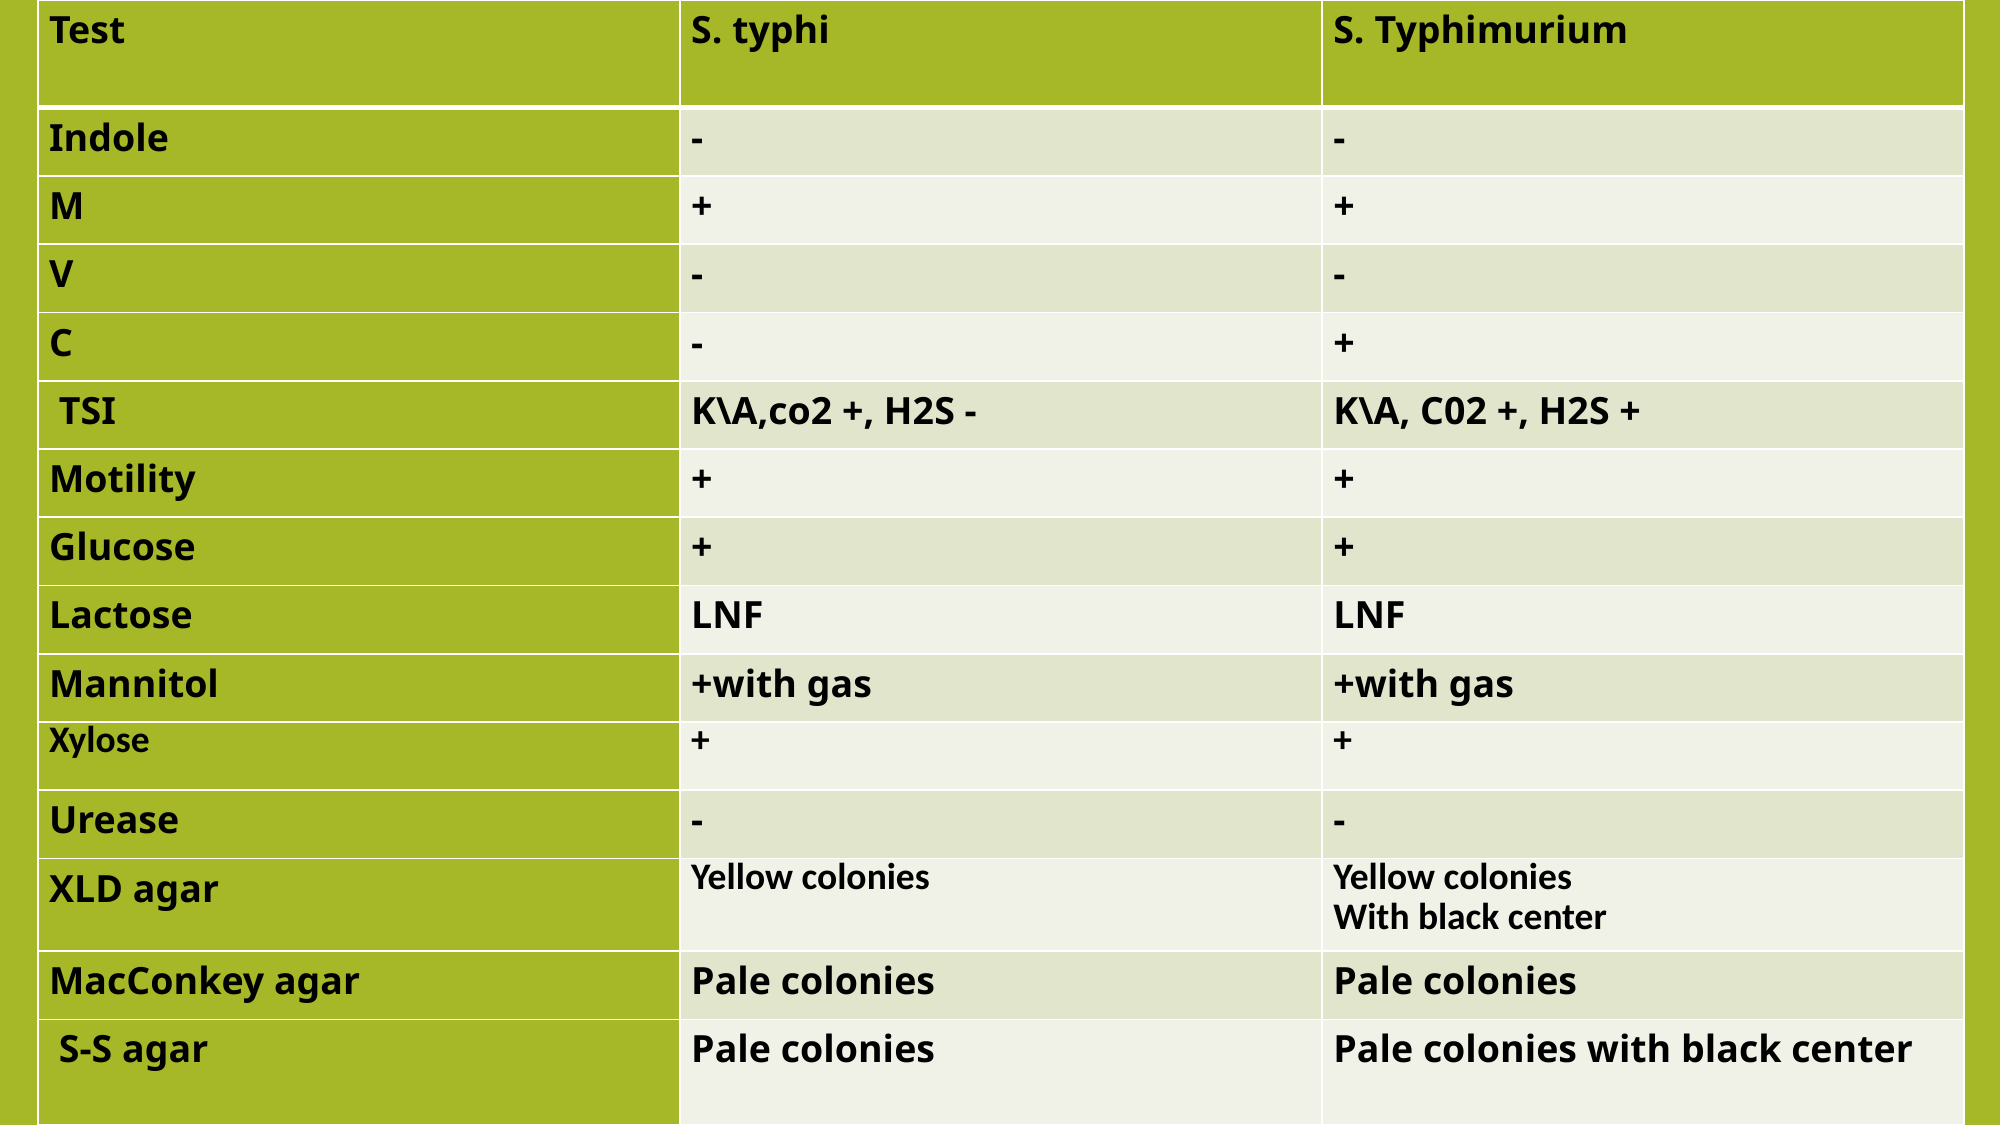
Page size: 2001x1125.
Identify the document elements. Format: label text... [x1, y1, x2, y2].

table_cell LNF [681, 586, 1321, 653]
table_cell Pale colonies with black center [1323, 1020, 1963, 1124]
table_cell + [681, 518, 1321, 585]
table_cell + [1323, 723, 1963, 789]
table_cell M [39, 177, 679, 243]
table_cell - [681, 245, 1321, 312]
table_cell - [681, 313, 1321, 380]
table_cell Pale colonies [681, 1020, 1321, 1124]
table_cell + [1323, 177, 1963, 243]
table_cell V [39, 245, 679, 312]
table_cell Mannitol [39, 655, 679, 721]
table_cell TSI [39, 382, 679, 448]
table_cell Pale colonies [681, 952, 1321, 1019]
table_cell Glucose [39, 518, 679, 585]
table_cell Urease [39, 791, 679, 858]
table_header S. typhi [681, 1, 1321, 105]
table_cell - [681, 791, 1321, 858]
table_cell - [1323, 245, 1963, 312]
table_cell + [681, 450, 1321, 516]
table_header Test [39, 1, 679, 105]
table_cell XLD agar [39, 859, 679, 950]
table_cell K\A,co2 +, H2S - [681, 382, 1321, 448]
table_cell + [681, 177, 1321, 243]
table_cell Yellow colonies With black center [1323, 859, 1963, 950]
table_cell Pale colonies [1323, 952, 1963, 1019]
table_cell Xylose [39, 723, 679, 789]
table_cell Indole [39, 110, 679, 175]
table_cell +with gas [1323, 655, 1963, 721]
table_cell - [1323, 110, 1963, 175]
table_header S. Typhimurium [1323, 1, 1963, 105]
table_cell - [681, 110, 1321, 175]
table_cell + [1323, 518, 1963, 585]
table_cell Yellow colonies [681, 859, 1321, 950]
table_cell - [1323, 791, 1963, 858]
table_cell K\A, C02 +, H2S + [1323, 382, 1963, 448]
table_cell C [39, 313, 679, 380]
table_cell + [681, 723, 1321, 789]
table_cell LNF [1323, 586, 1963, 653]
table_cell + [1323, 313, 1963, 380]
table_cell Motility [39, 450, 679, 516]
table_cell MacConkey agar [39, 952, 679, 1019]
table_cell S-S agar [39, 1020, 679, 1124]
table_cell + [1323, 450, 1963, 516]
table_cell Lactose [39, 586, 679, 653]
table_cell +with gas [681, 655, 1321, 721]
